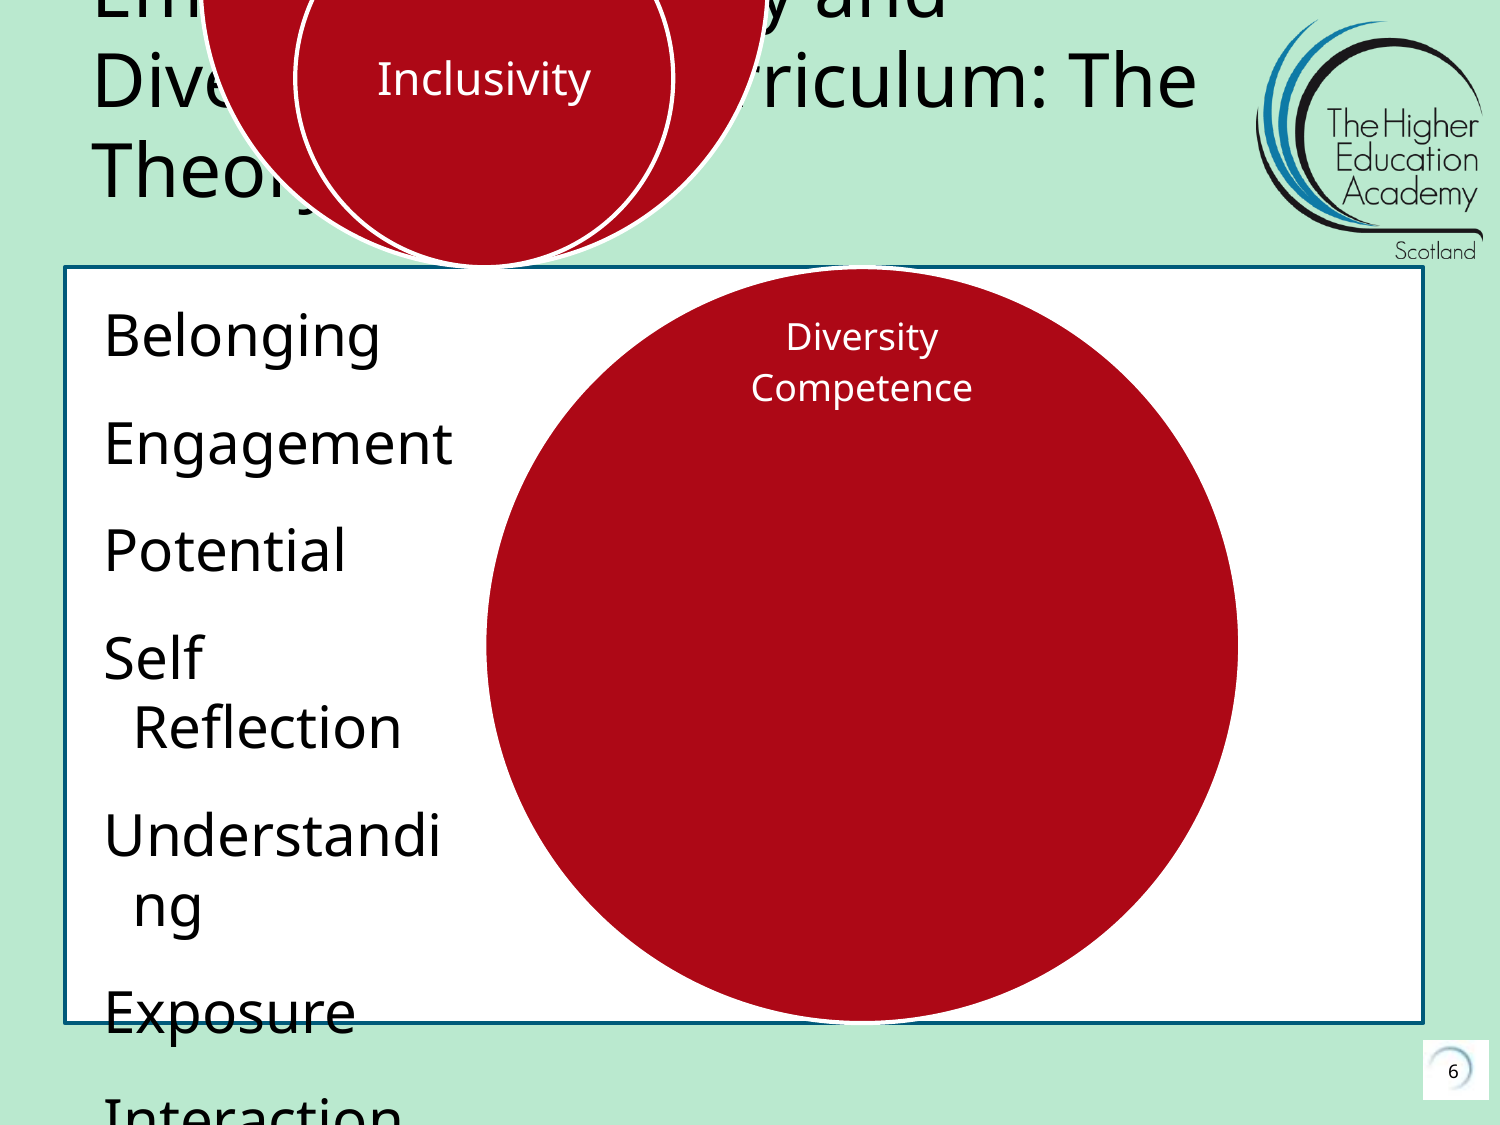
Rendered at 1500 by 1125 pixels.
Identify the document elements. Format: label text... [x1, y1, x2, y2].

slide_number 6 [1387, 1042, 1459, 1103]
text_box Belonging Engagement Potential Self Reflection Understanding Exposure Interaction [88, 290, 248, 981]
picture [1256, 19, 1483, 259]
title Embedding Equality and Diversity in the Curriculum: The Theory [645, 103, 1270, 221]
picture [1423, 1040, 1489, 1100]
text_box [63, 265, 254, 1025]
title Embedding Equality and Diversity in the Curriculum: The Theory [76, 103, 323, 221]
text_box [253, 266, 1471, 1024]
